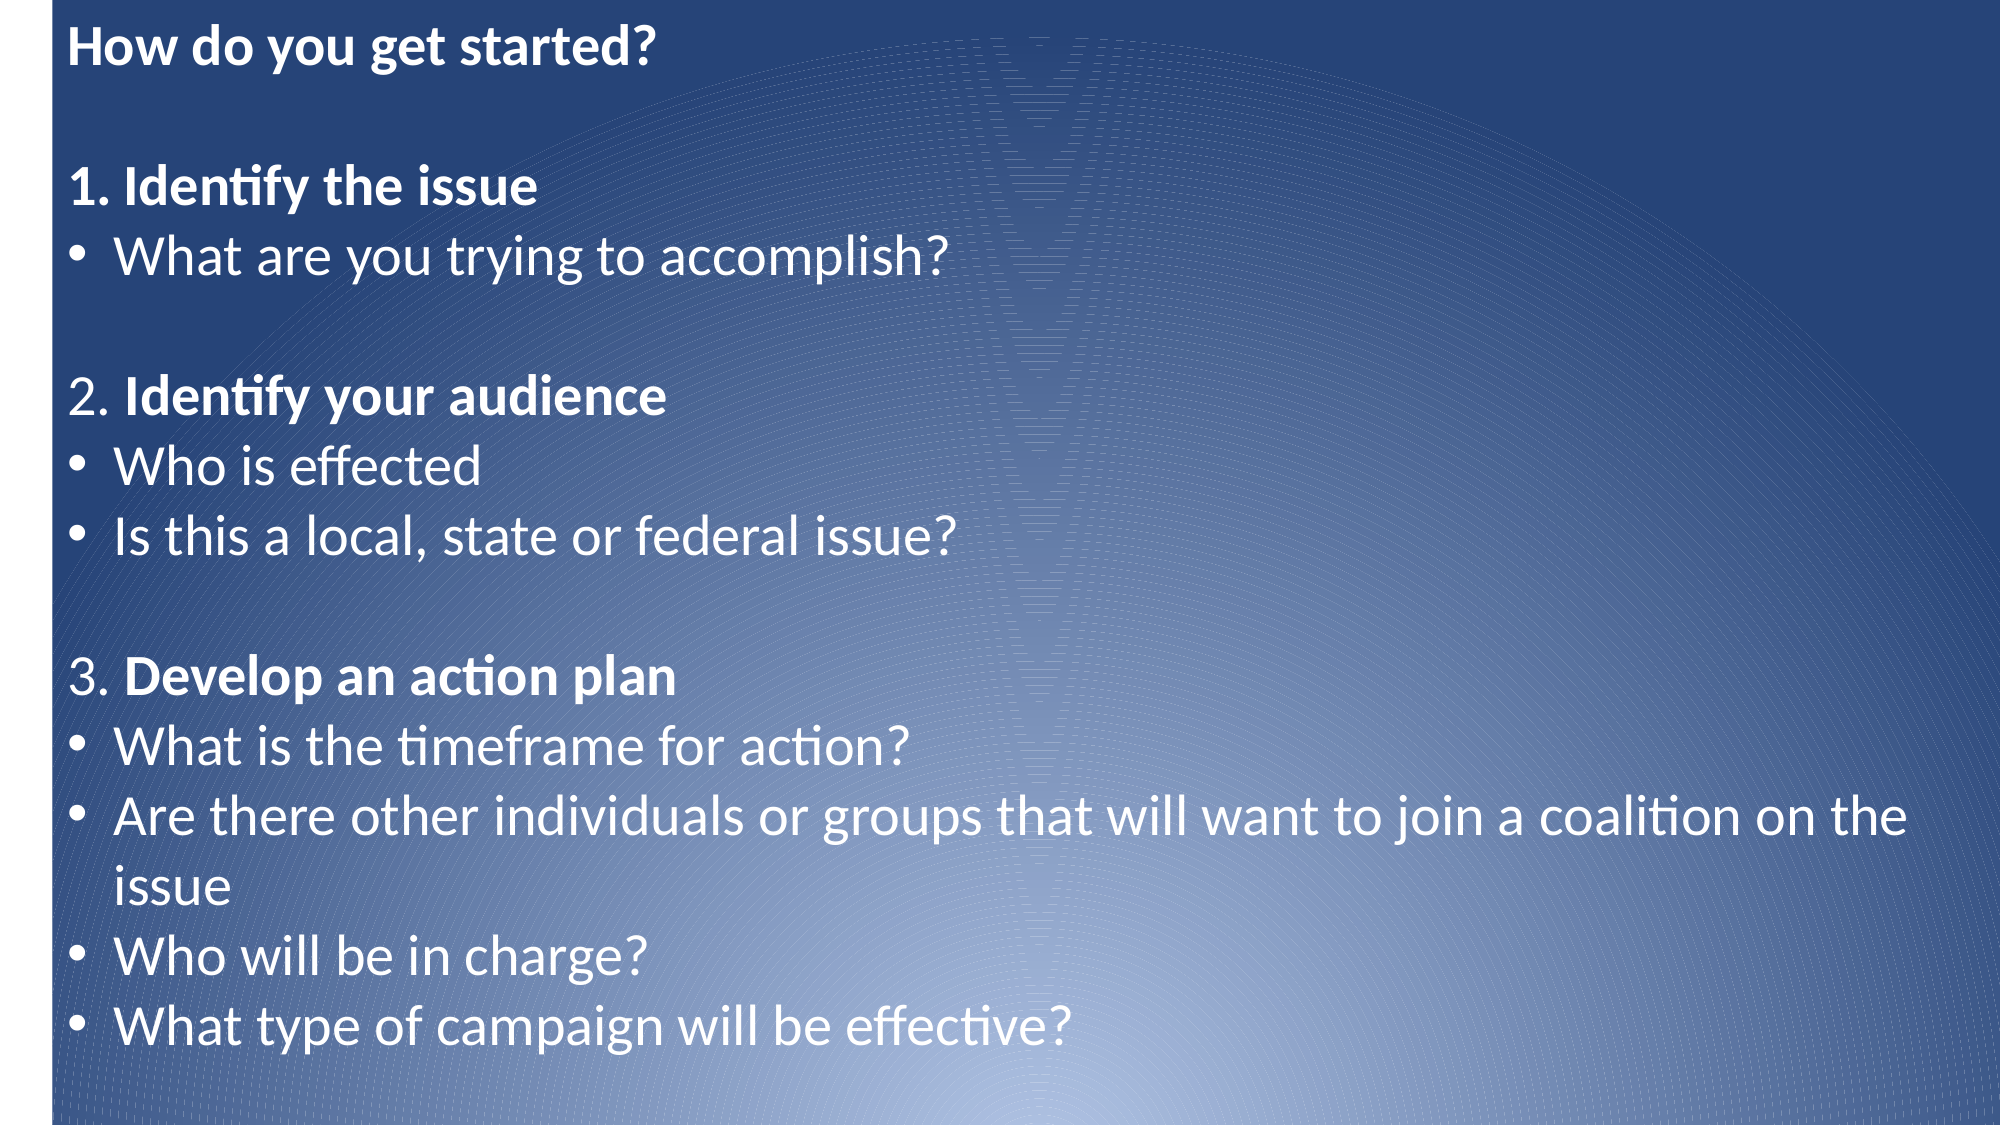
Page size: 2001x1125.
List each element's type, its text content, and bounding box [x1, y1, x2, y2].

text_box How do you get started? Identify the issue What are you trying to accomplish? 2. Identify your audience Who is effected Is this a local, state or federal issue? 3. Develop an action plan What is the timeframe for action? Are there other individuals or groups that will want to join a coalition on the issue Who will be in charge? What type of campaign will be effective? [52, 0, 2000, 1125]
